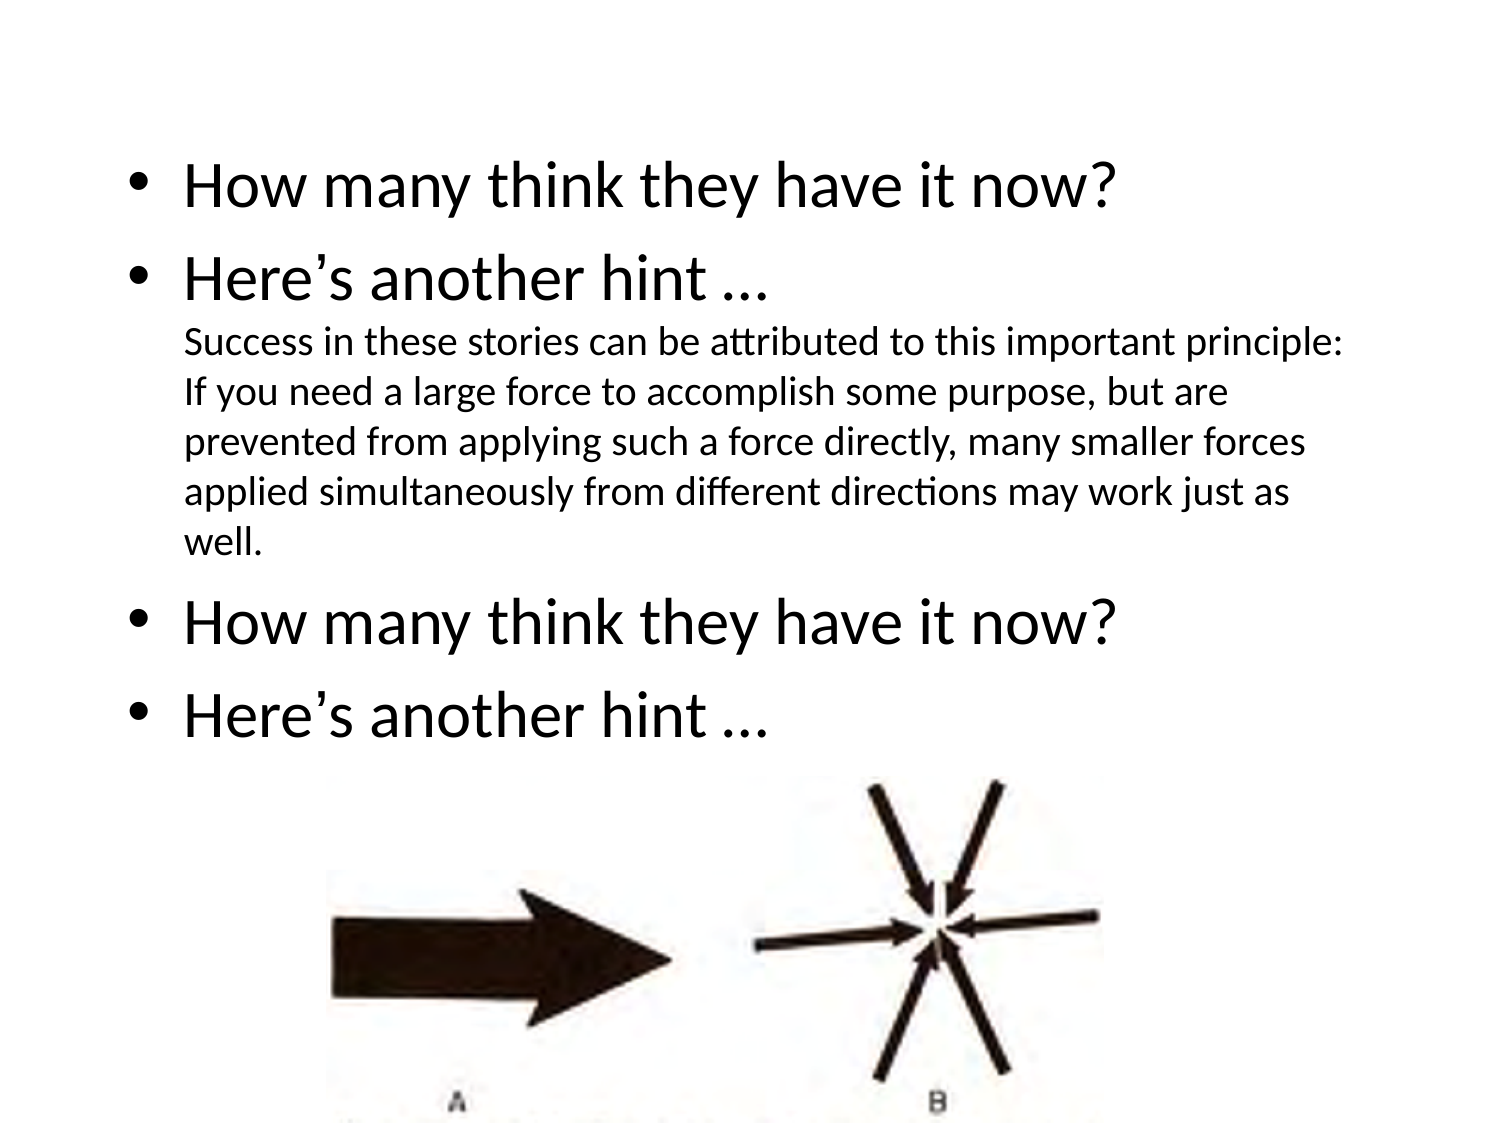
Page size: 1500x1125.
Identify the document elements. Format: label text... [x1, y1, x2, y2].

picture [325, 776, 1104, 1124]
list How many think they have it now? Here’s another hint … Success in these stories can be attributed to this important principle: If you need a large force to accomplish some purpose, but are prevented from applying such a force directly, many smaller forces applied simultaneously from different directions may work just as well. How many think they have it now? Here’s another hint … [112, 133, 1388, 803]
